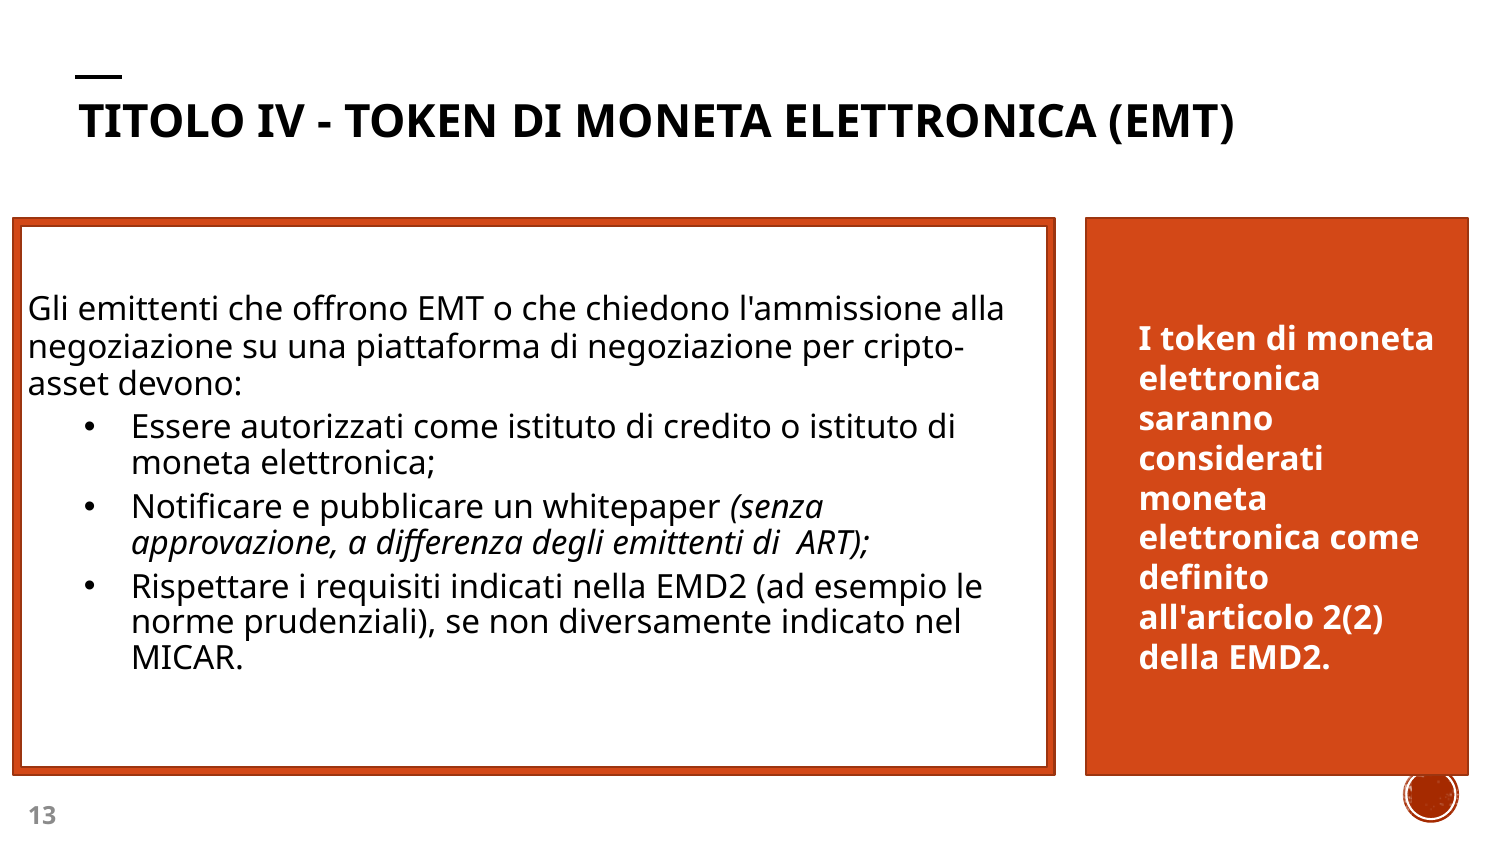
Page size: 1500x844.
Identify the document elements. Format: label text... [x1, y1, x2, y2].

text_box [12, 217, 1056, 776]
title Titolo iV - TOKEN di moneta elettronica (emT) [63, 96, 1447, 154]
text_box I token di moneta elettronica saranno considerati moneta elettronica come definito all'articolo 2(2) della EMD2. [1085, 217, 1469, 776]
text_box Gli emittenti che offrono EMT o che chiedono l'ammissione alla negoziazione su una piattaforma di negoziazione per cripto-asset devono: Essere autorizzati come istituto di credito o istituto di moneta elettronica; Notificare e pubblicare un whitepaper (senza approvazione, a differenza degli emittenti di ART); Rispettare i requisiti indicati nella EMD2 (ad esempio le norme prudenziali), se non diversamente indicato nel MICAR. [12, 282, 1055, 794]
slide_number 13 [12, 794, 351, 839]
